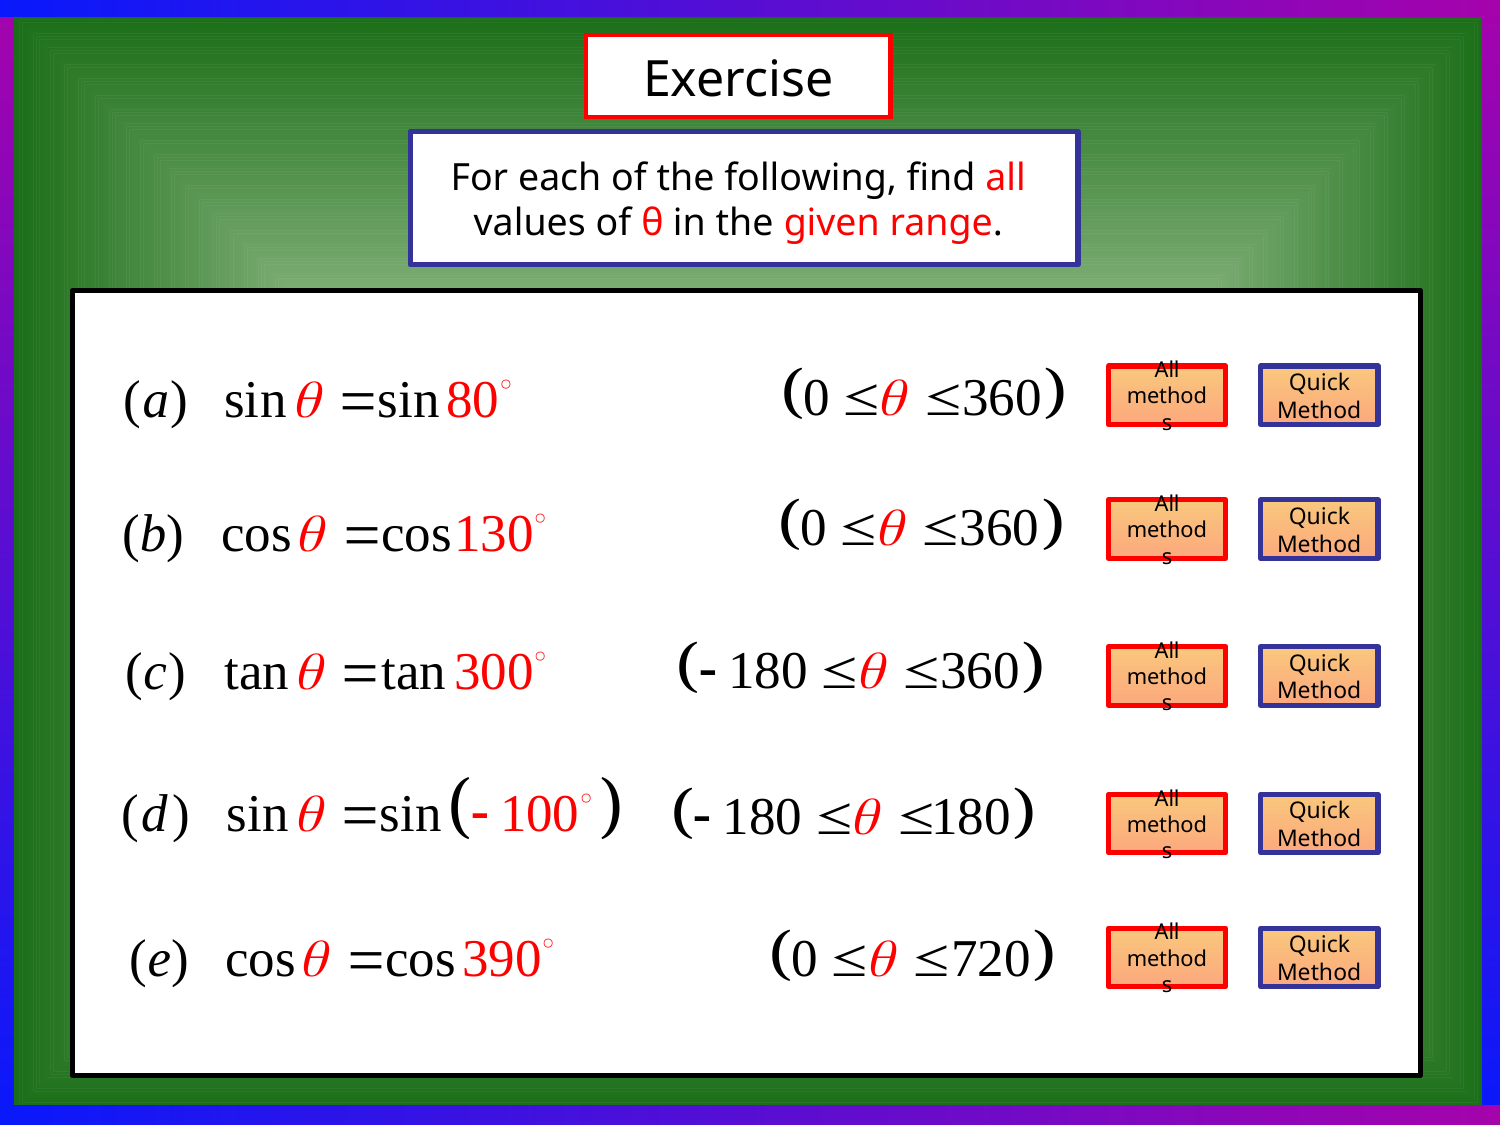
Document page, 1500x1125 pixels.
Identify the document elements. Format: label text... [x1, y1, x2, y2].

text_box Exercise [585, 35, 891, 118]
text_box All methods [1108, 499, 1226, 559]
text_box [772, 488, 1070, 577]
text_box Quick Method [1260, 794, 1378, 853]
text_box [117, 631, 556, 712]
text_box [116, 359, 520, 440]
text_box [121, 918, 564, 999]
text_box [114, 769, 628, 868]
text_box Quick Method [1260, 365, 1378, 425]
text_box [775, 357, 1073, 447]
text_box [410, 251, 1079, 265]
text_box All methods [1108, 646, 1226, 706]
text_box All methods [1108, 365, 1226, 425]
text_box [410, 131, 1079, 145]
text_box Quick Method [1260, 928, 1378, 987]
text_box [670, 631, 1047, 720]
text_box Quick Method [1260, 499, 1378, 559]
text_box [763, 919, 1061, 1008]
text_box All methods [1108, 794, 1226, 853]
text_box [114, 493, 558, 574]
text_box All methods [1108, 928, 1226, 987]
text_box [72, 290, 1421, 1076]
text_box For each of the following, find all values of θ in the given range. [375, 145, 1102, 251]
text_box Quick Method [1260, 646, 1378, 706]
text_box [665, 777, 1042, 867]
